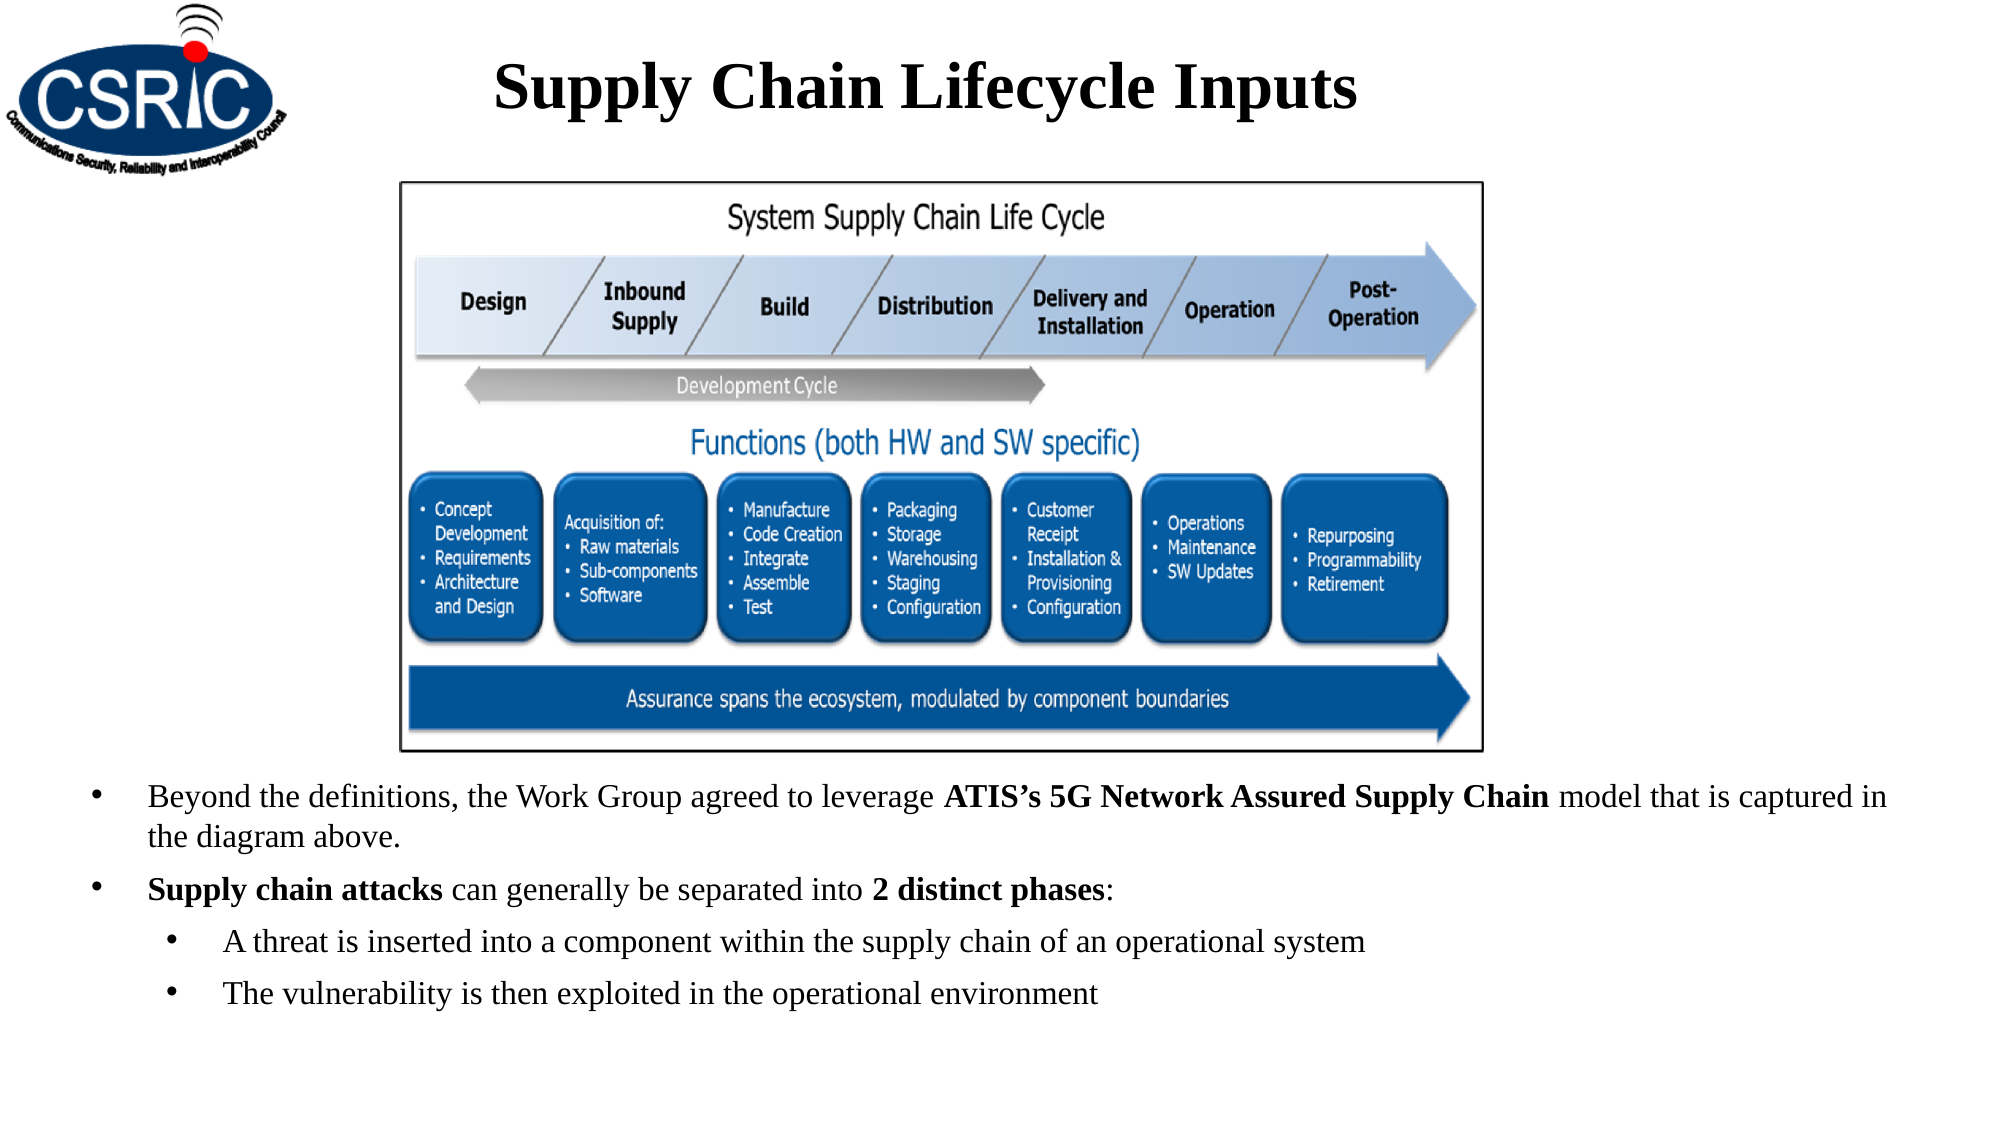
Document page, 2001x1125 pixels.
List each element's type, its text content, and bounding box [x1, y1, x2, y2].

picture [398, 176, 1487, 753]
text_box Supply Chain Lifecycle Inputs [294, 43, 1625, 167]
text_box Beyond the definitions, the Work Group agreed to leverage ATIS’s 5G Network Assured Supply Chain model that is captured in the diagram above. Supply chain attacks can generally be separated into 2 distinct phases: A threat is inserted into a component within the supply chain of an operational system The vulnerability is then exploited in the operational environment [76, 766, 1924, 1077]
picture [0, 0, 294, 180]
